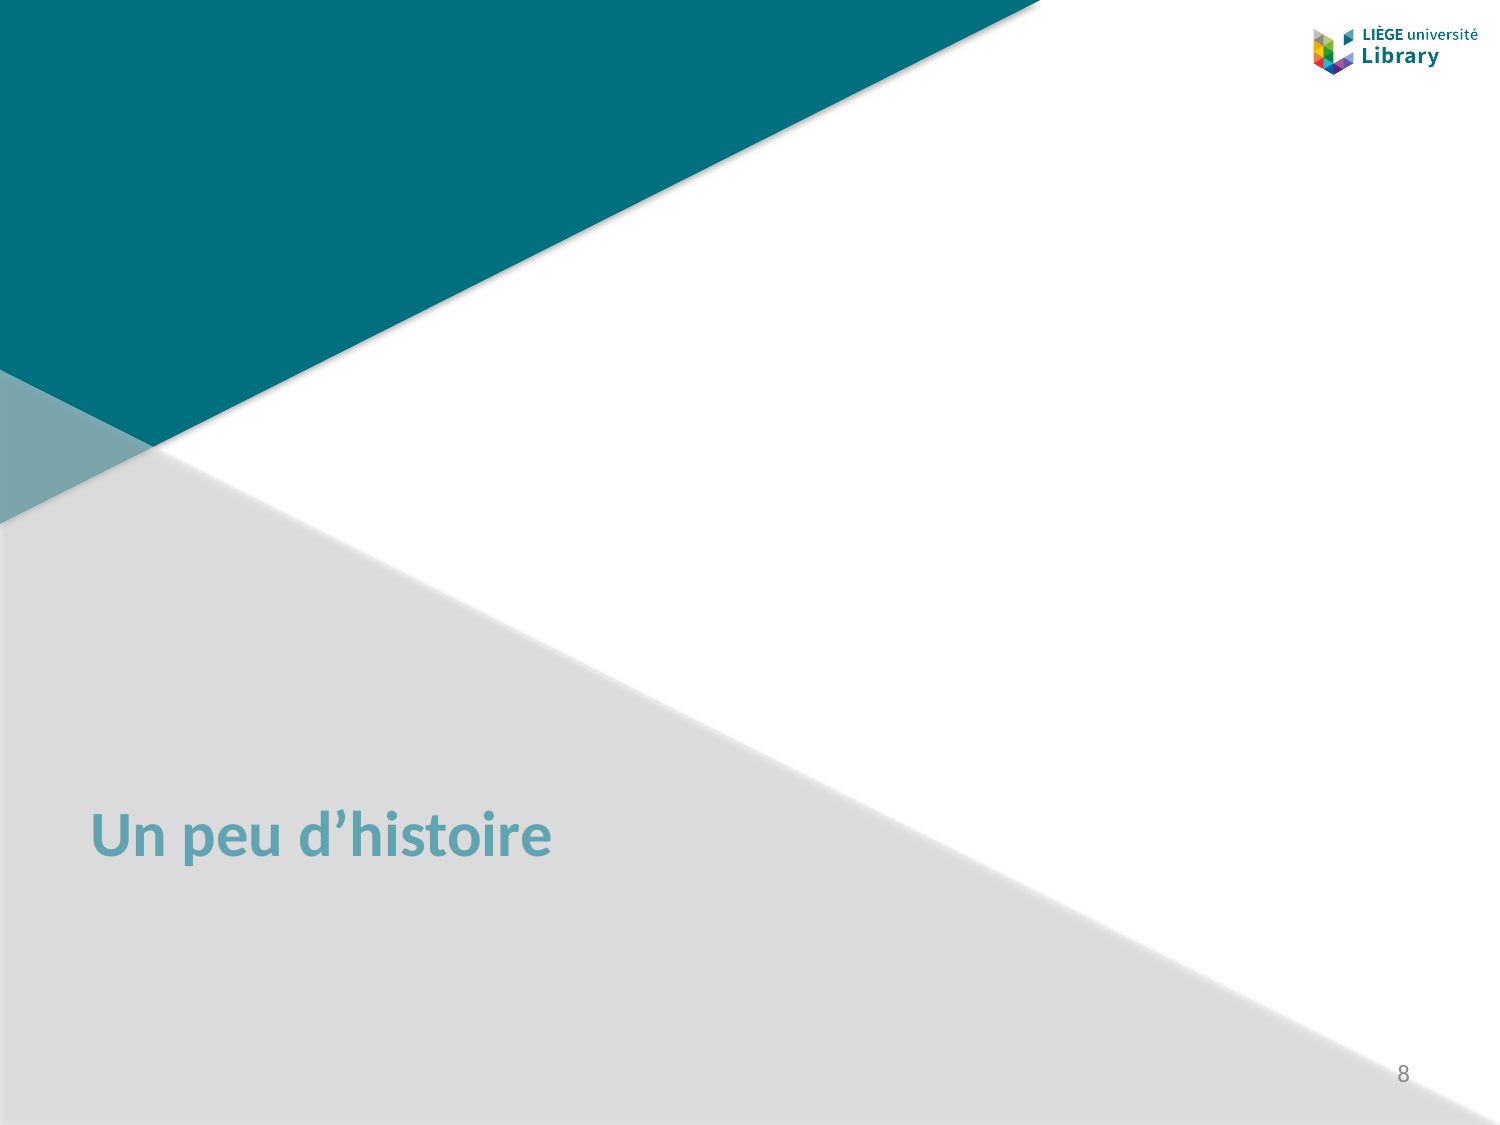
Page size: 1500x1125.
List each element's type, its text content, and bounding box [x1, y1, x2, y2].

slide_number 8 [1074, 1042, 1425, 1103]
title Un peu d’histoire [75, 784, 998, 878]
picture [1296, 11, 1495, 93]
